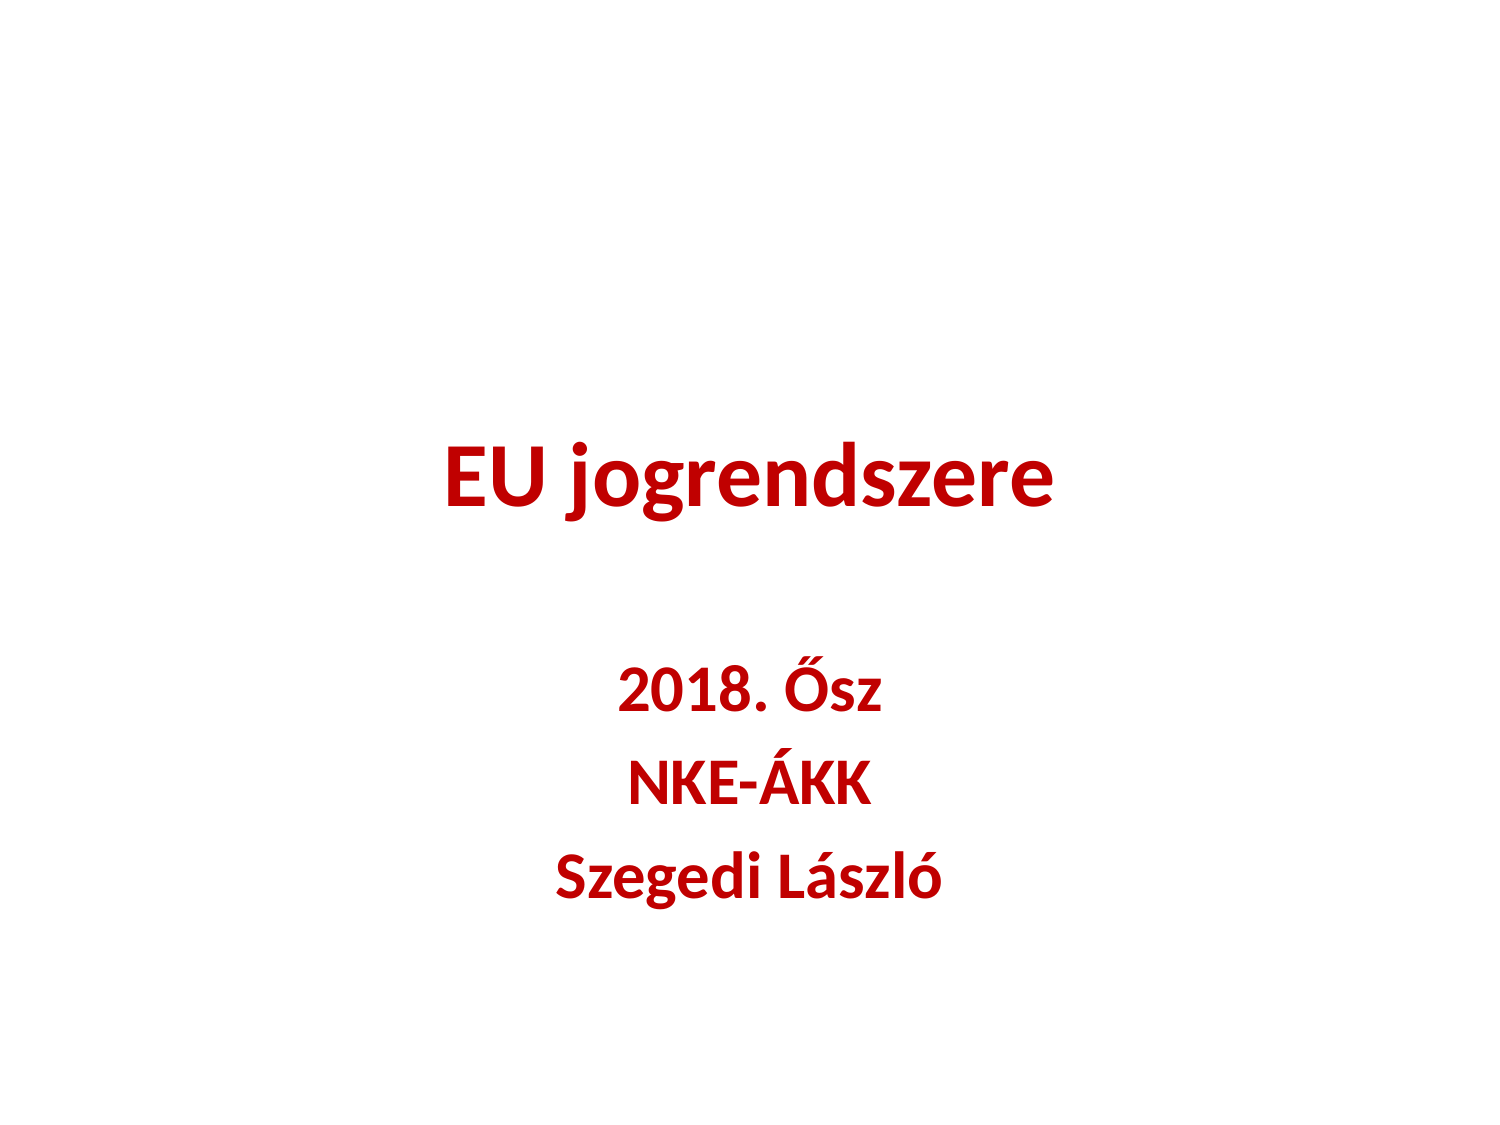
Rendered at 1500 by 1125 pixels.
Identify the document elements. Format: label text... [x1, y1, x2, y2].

title EU jogrendszere [112, 349, 1388, 591]
subtitle 2018. Ősz NKE-ÁKK Szegedi László [225, 637, 1275, 925]
